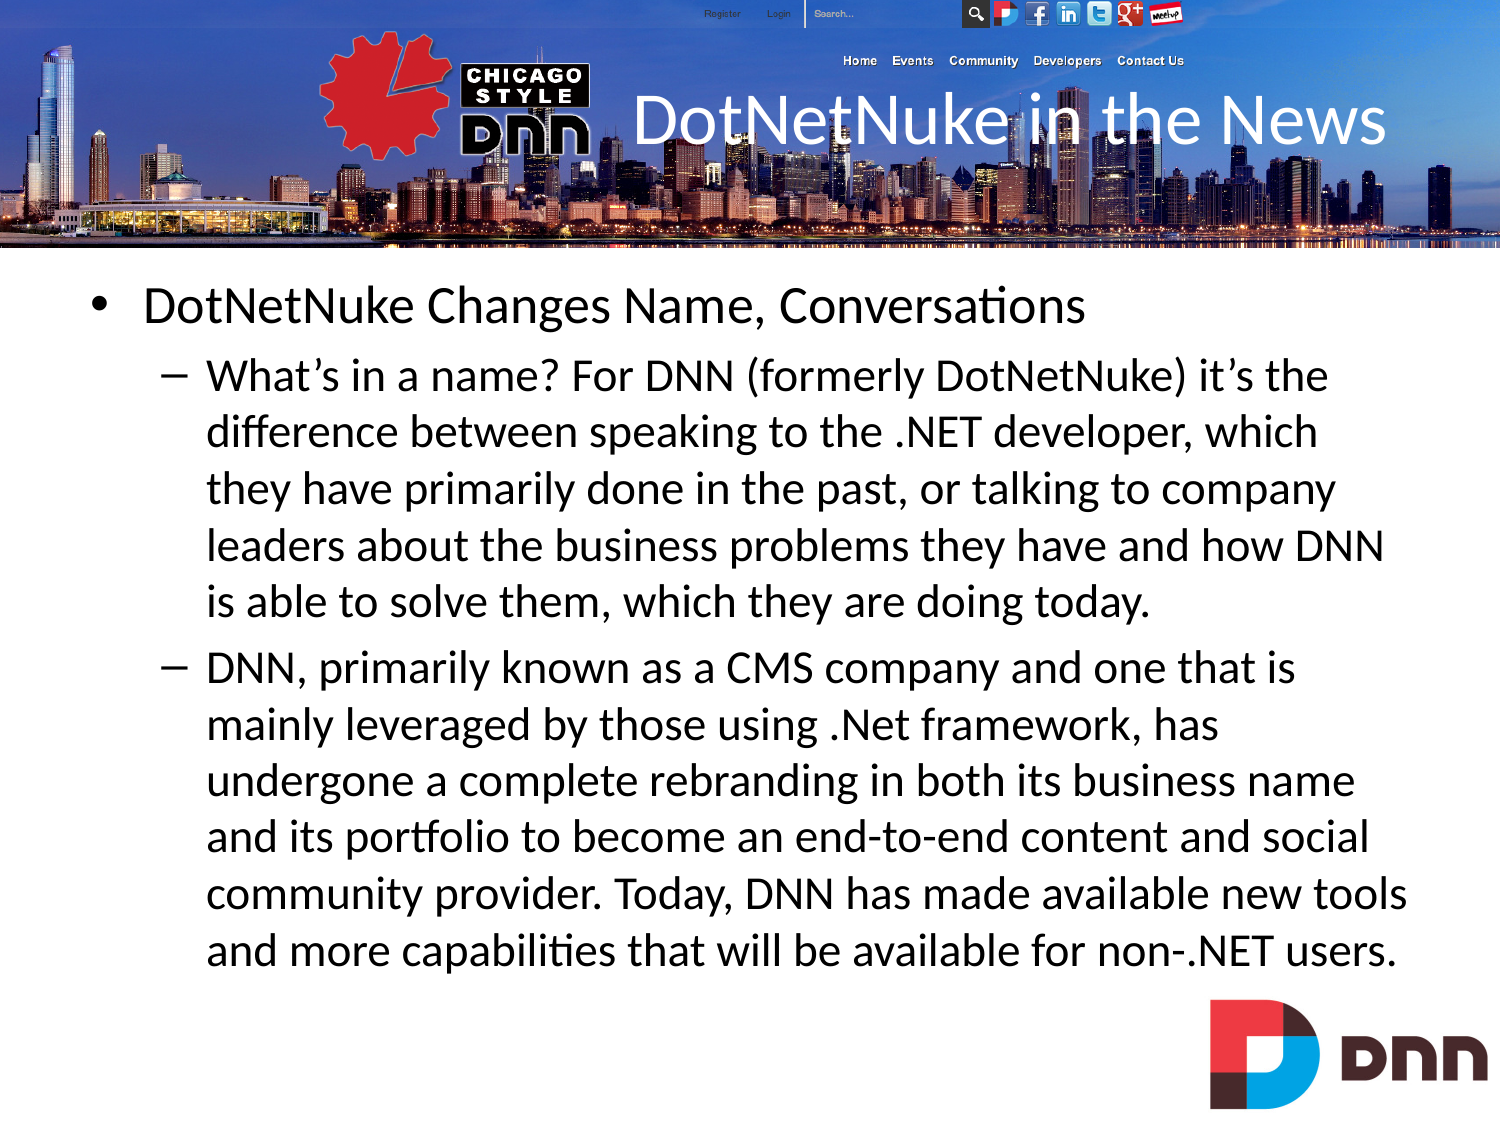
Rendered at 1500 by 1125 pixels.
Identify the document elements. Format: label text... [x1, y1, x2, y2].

picture [0, 0, 1500, 248]
list DotNetNuke Changes Name, Conversations What’s in a name? For DNN (formerly DotNetNuke) it’s the difference between speaking to the .NET developer, which they have primarily done in the past, or talking to company leaders about the business problems they have and how DNN is able to solve them, which they are doing today. DNN, primarily known as a CMS company and one that is mainly leveraged by those using .Net framework, has undergone a complete rebranding in both its business name and its portfolio to become an end-to-end content and social community provider. Today, DNN has made available new tools and more capabilities that will be available for non-.NET users. [75, 262, 1425, 1005]
title DotNetNuke in the News [595, 69, 1425, 234]
picture [1200, 984, 1500, 1125]
